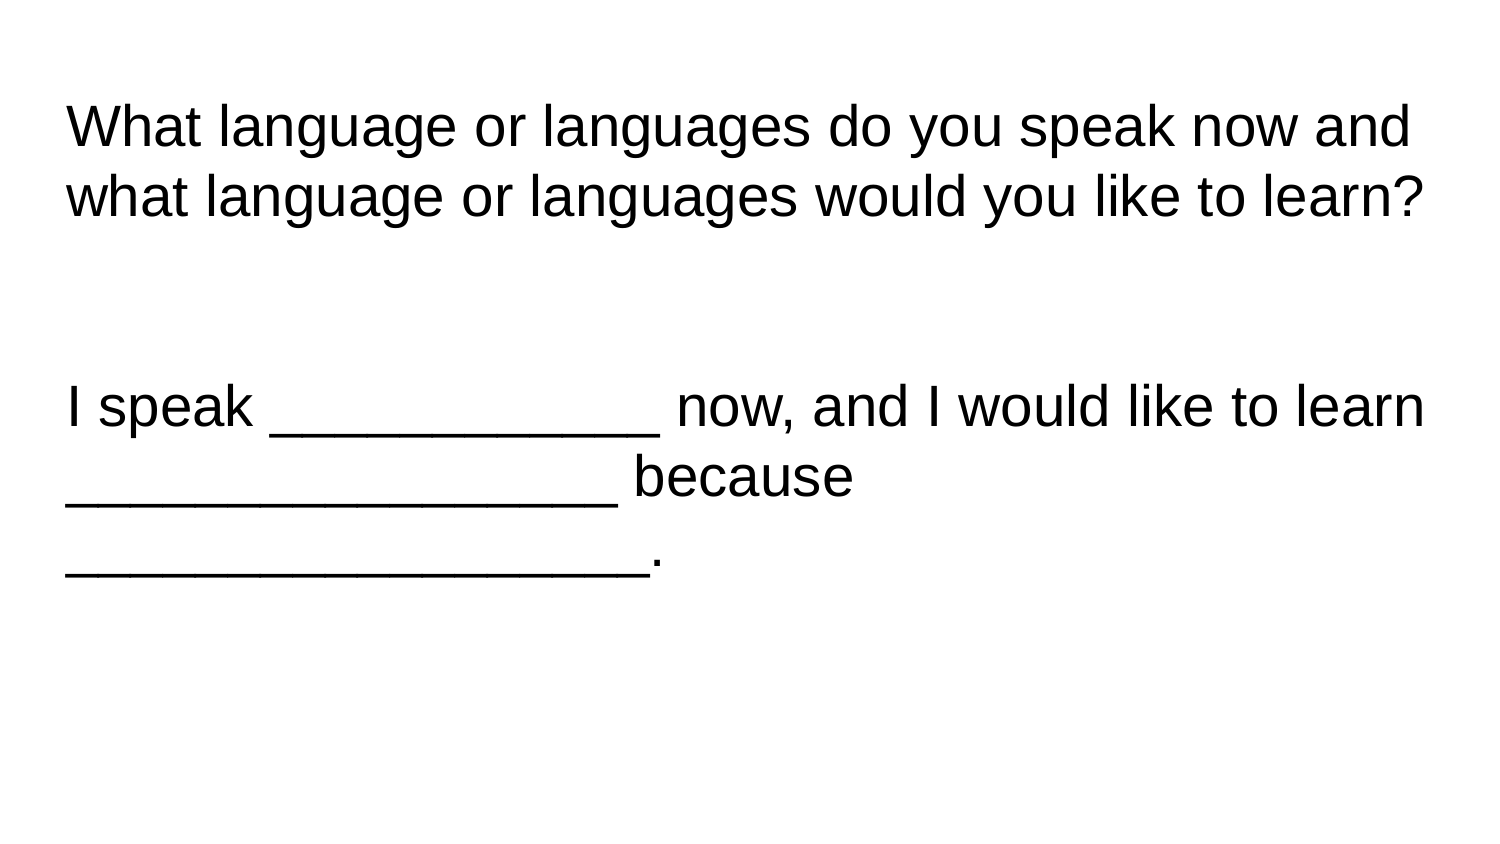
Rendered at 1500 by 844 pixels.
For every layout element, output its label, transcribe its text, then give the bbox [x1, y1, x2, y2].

title What language or languages do you speak now and what language or languages would you like to learn? I speak ____________ now, and I would like to learn _________________ because __________________. [51, 72, 1449, 167]
